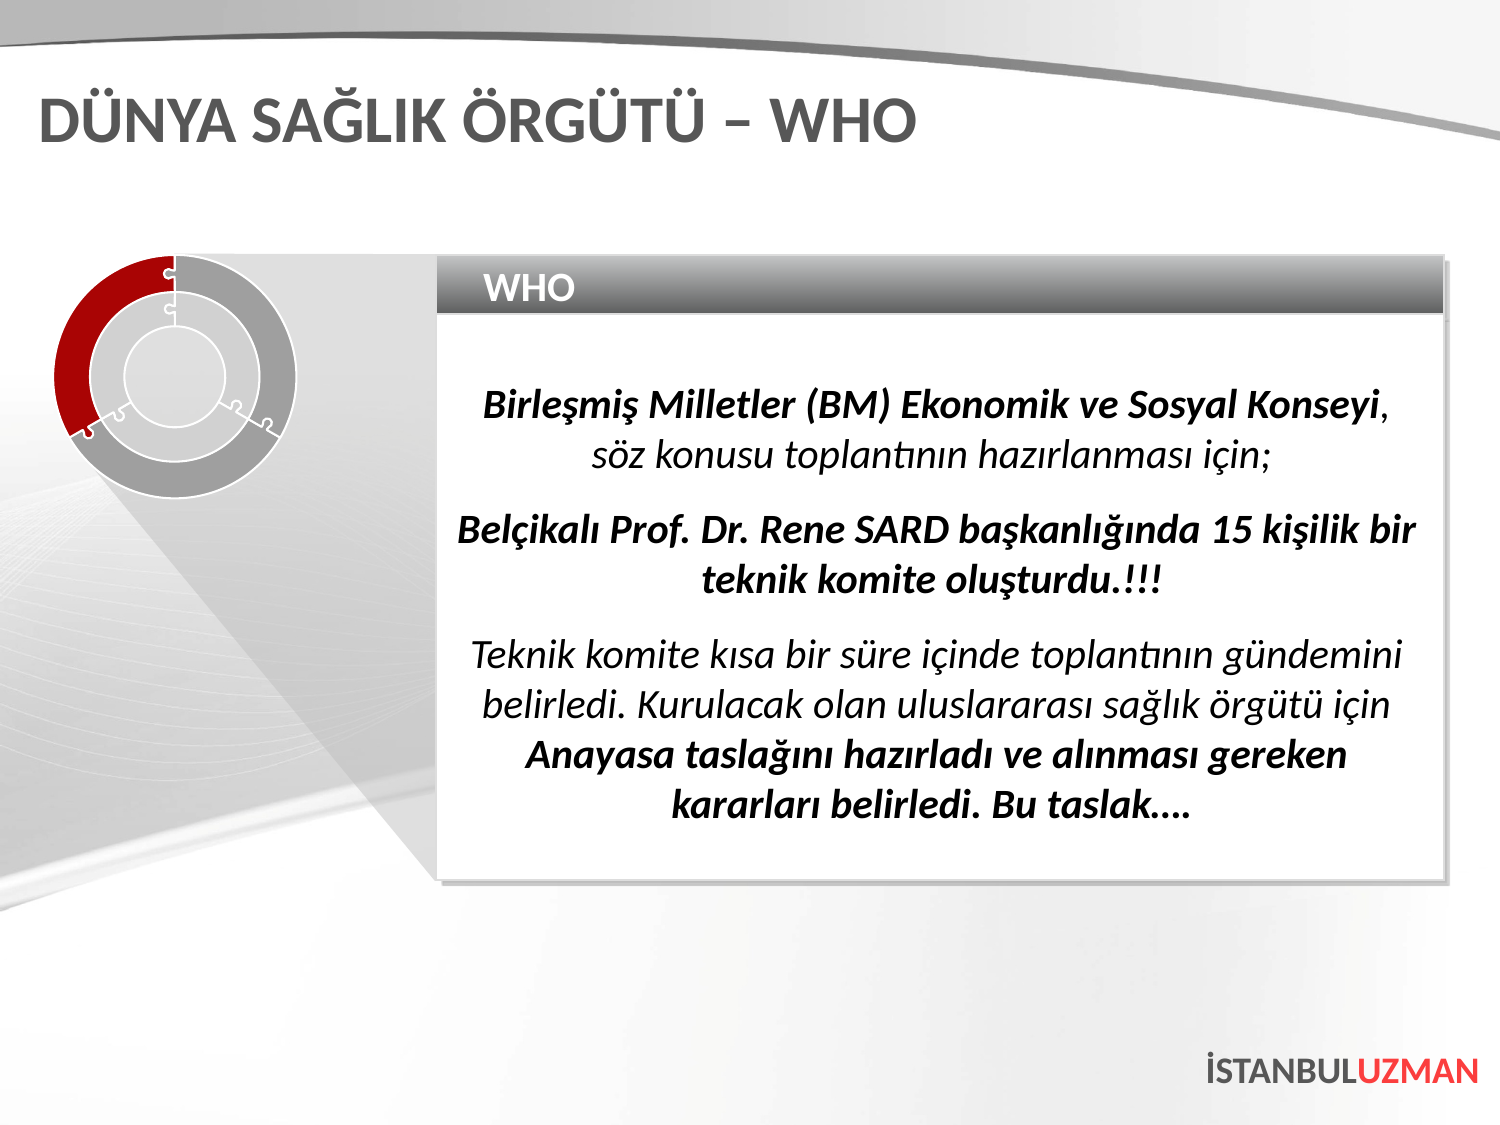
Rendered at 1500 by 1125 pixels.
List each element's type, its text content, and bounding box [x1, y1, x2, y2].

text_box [52, 254, 297, 499]
text_box İSTANBULUZMAN [1133, 1046, 1480, 1125]
picture [0, 0, 1500, 1125]
text_box DÜNYA SAĞLIK ÖRGÜTÜ – WHO [38, 67, 1485, 174]
text_box WHO [435, 255, 1444, 314]
text_box [125, 253, 436, 882]
text_box Birleşmiş Milletler (BM) Ekonomik ve Sosyal Konseyi, söz konusu toplantının hazırlanması için; Belçikalı Prof. Dr. Rene SARD başkanlığında 15 kişilik bir teknik komite oluşturdu.!!! Teknik komite kısa bir süre içinde toplantının gündemini belirledi. Kurulacak olan uluslararası sağlık örgütü için Anayasa taslağını hazırladı ve alınması gereken kararları belirledi. Bu taslak…. [435, 314, 1444, 881]
